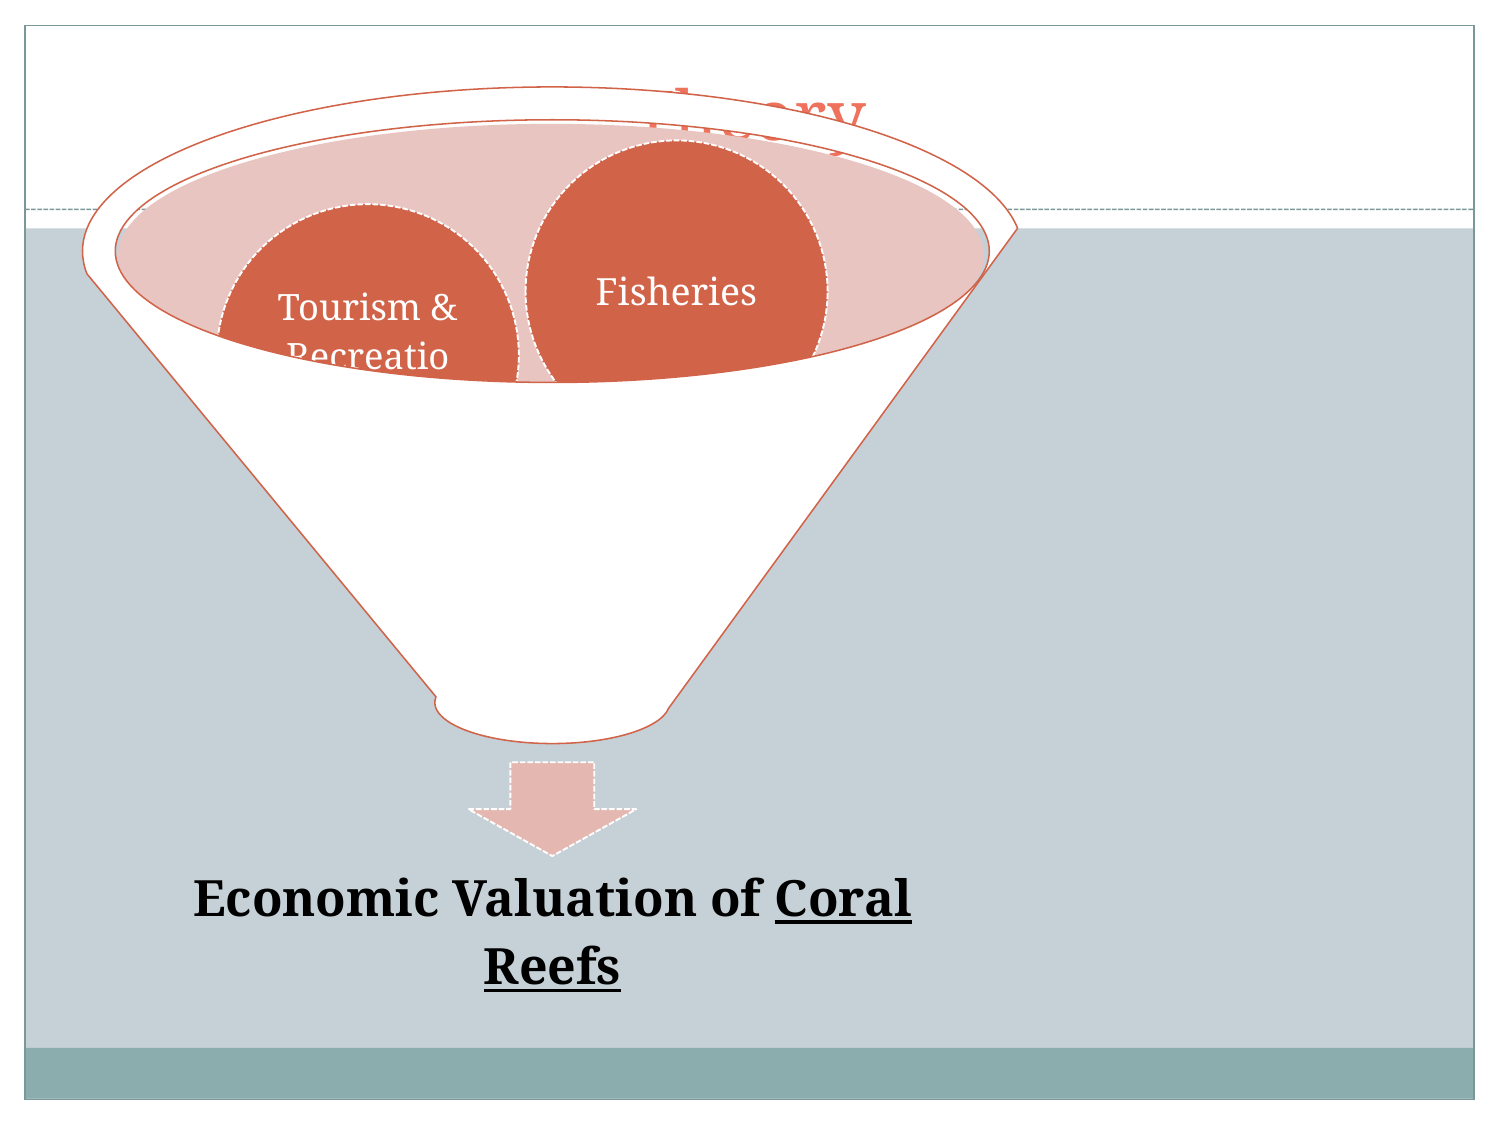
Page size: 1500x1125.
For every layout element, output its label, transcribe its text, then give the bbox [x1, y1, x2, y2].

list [82, 86, 1426, 1026]
title Theory [49, 37, 1450, 162]
